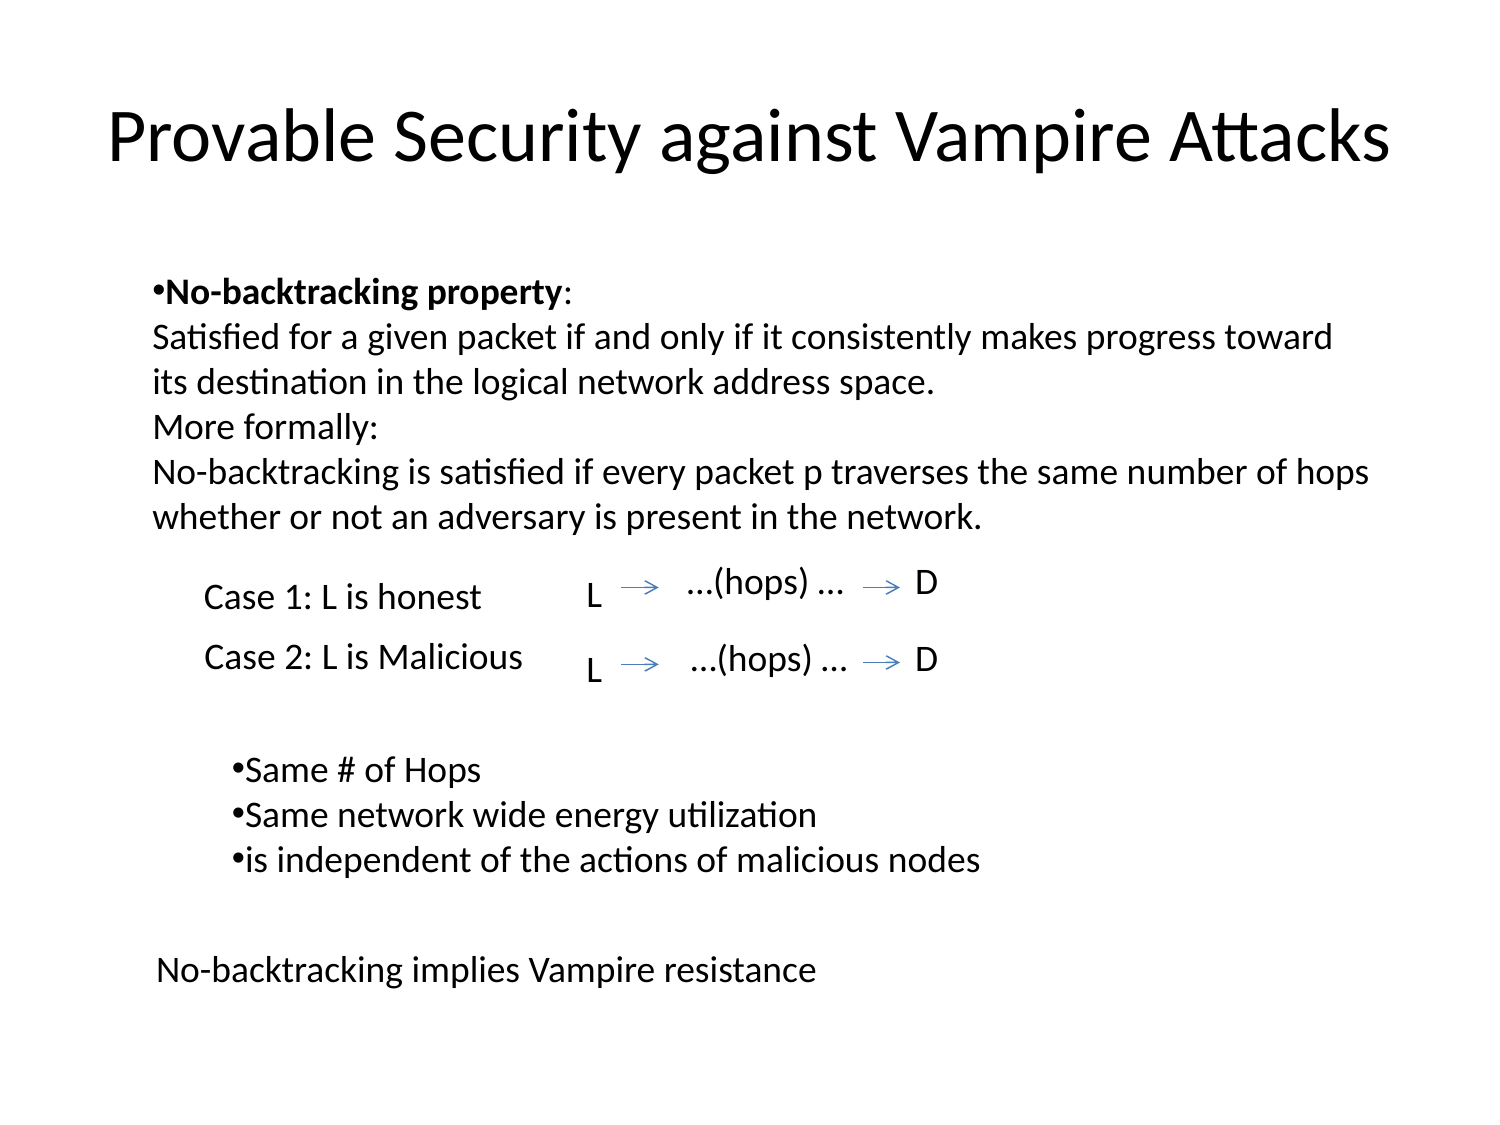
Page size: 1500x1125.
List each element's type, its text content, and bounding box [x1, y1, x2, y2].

title Provable Security against Vampire Attacks [75, 37, 1425, 225]
text_box L [571, 637, 618, 698]
text_box Case 2: L is Malicious [189, 624, 539, 685]
text_box D [900, 626, 954, 687]
text_box …(hops) … [672, 549, 859, 610]
text_box Case 1: L is honest [189, 564, 498, 624]
text_box L [571, 562, 618, 623]
text_box D [900, 549, 954, 610]
text_box No-backtracking property: Satisfied for a given packet if and only if it consistently makes progress toward its destination in the logical network address space. More formally: No-backtracking is satisfied if every packet p traverses the same number of hops whether or not an adversary is present in the network. [137, 259, 1388, 545]
text_box …(hops) … [676, 626, 863, 687]
text_box No-backtracking implies Vampire resistance [141, 937, 833, 998]
text_box Same # of Hops Same network wide energy utilization is independent of the actions of malicious nodes [217, 737, 997, 888]
